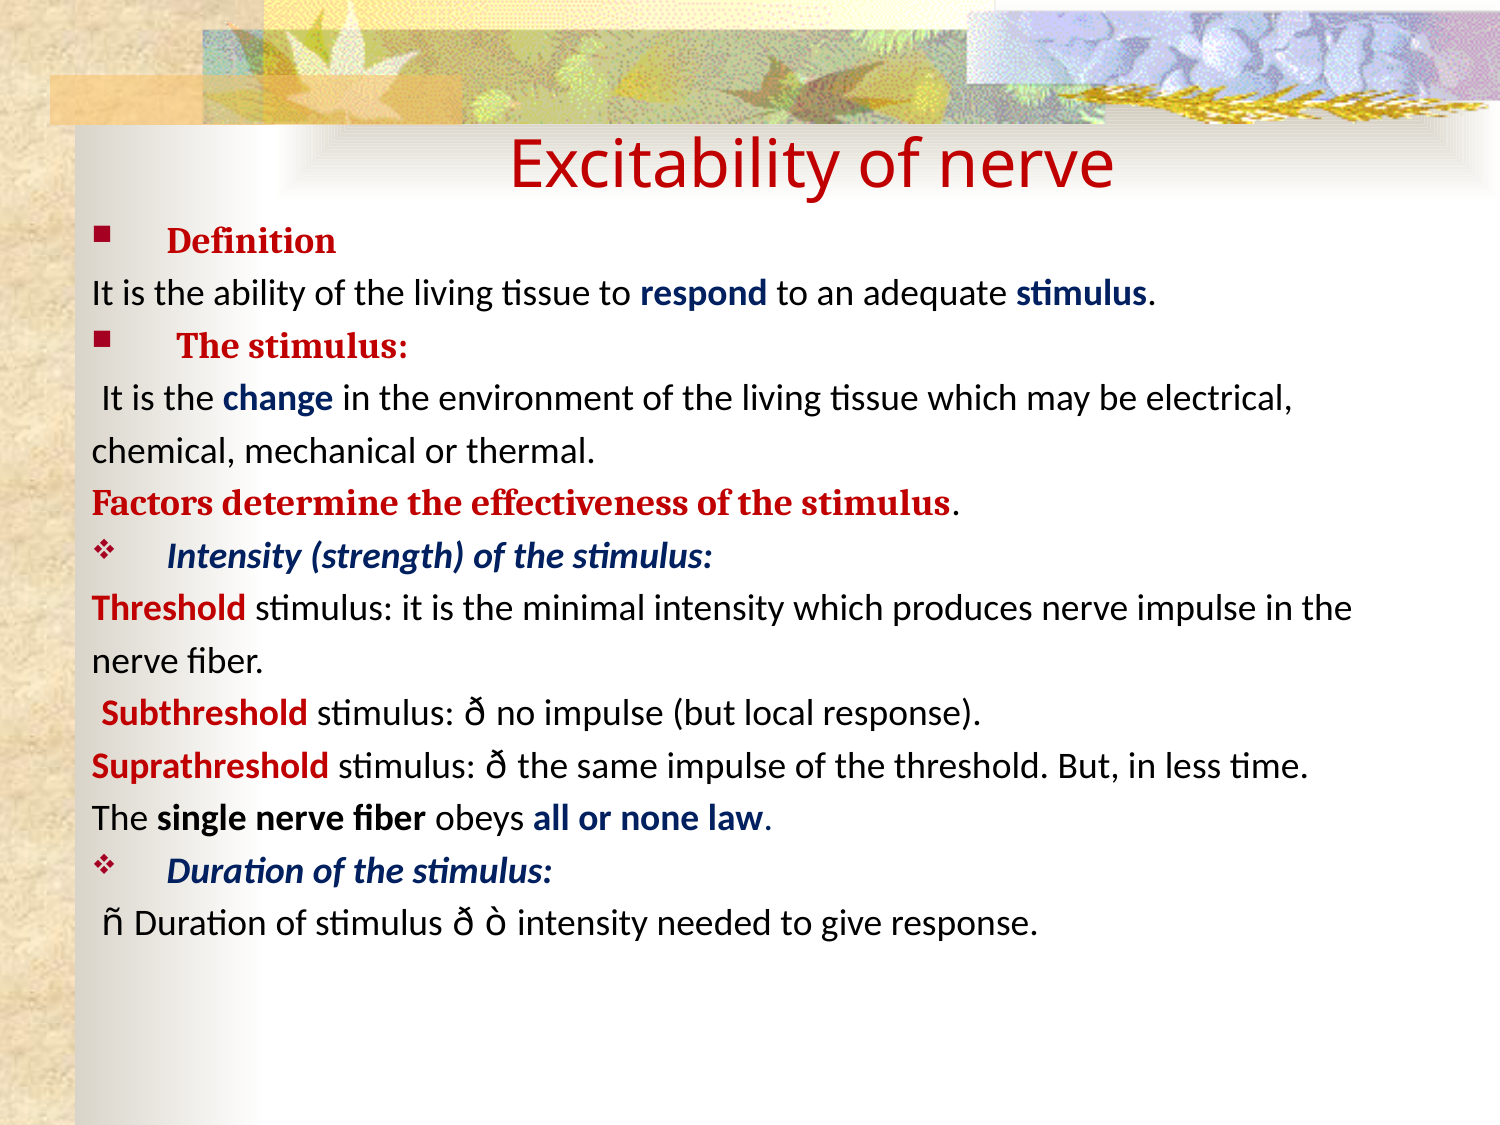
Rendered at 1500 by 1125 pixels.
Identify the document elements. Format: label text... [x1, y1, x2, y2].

picture [0, 0, 1500, 1125]
title Excitability of nerve [174, 104, 1451, 207]
list Definition It is the ability of the living tissue to respond to an adequate stimulus. The stimulus: It is the change in the environment of the living tissue which may be electrical, chemical, mechanical or thermal. Factors determine the effectiveness of the stimulus. Intensity (strength) of the stimulus: Threshold stimulus: it is the minimal intensity which produces nerve impulse in the nerve fiber. Subthreshold stimulus: ð no impulse (but local response). Suprathreshold stimulus: ð the same impulse of the threshold. But, in less time. The single nerve fiber obeys all or none law. Duration of the stimulus: ñ Duration of stimulus ð ò intensity needed to give response. [76, 207, 1451, 1059]
